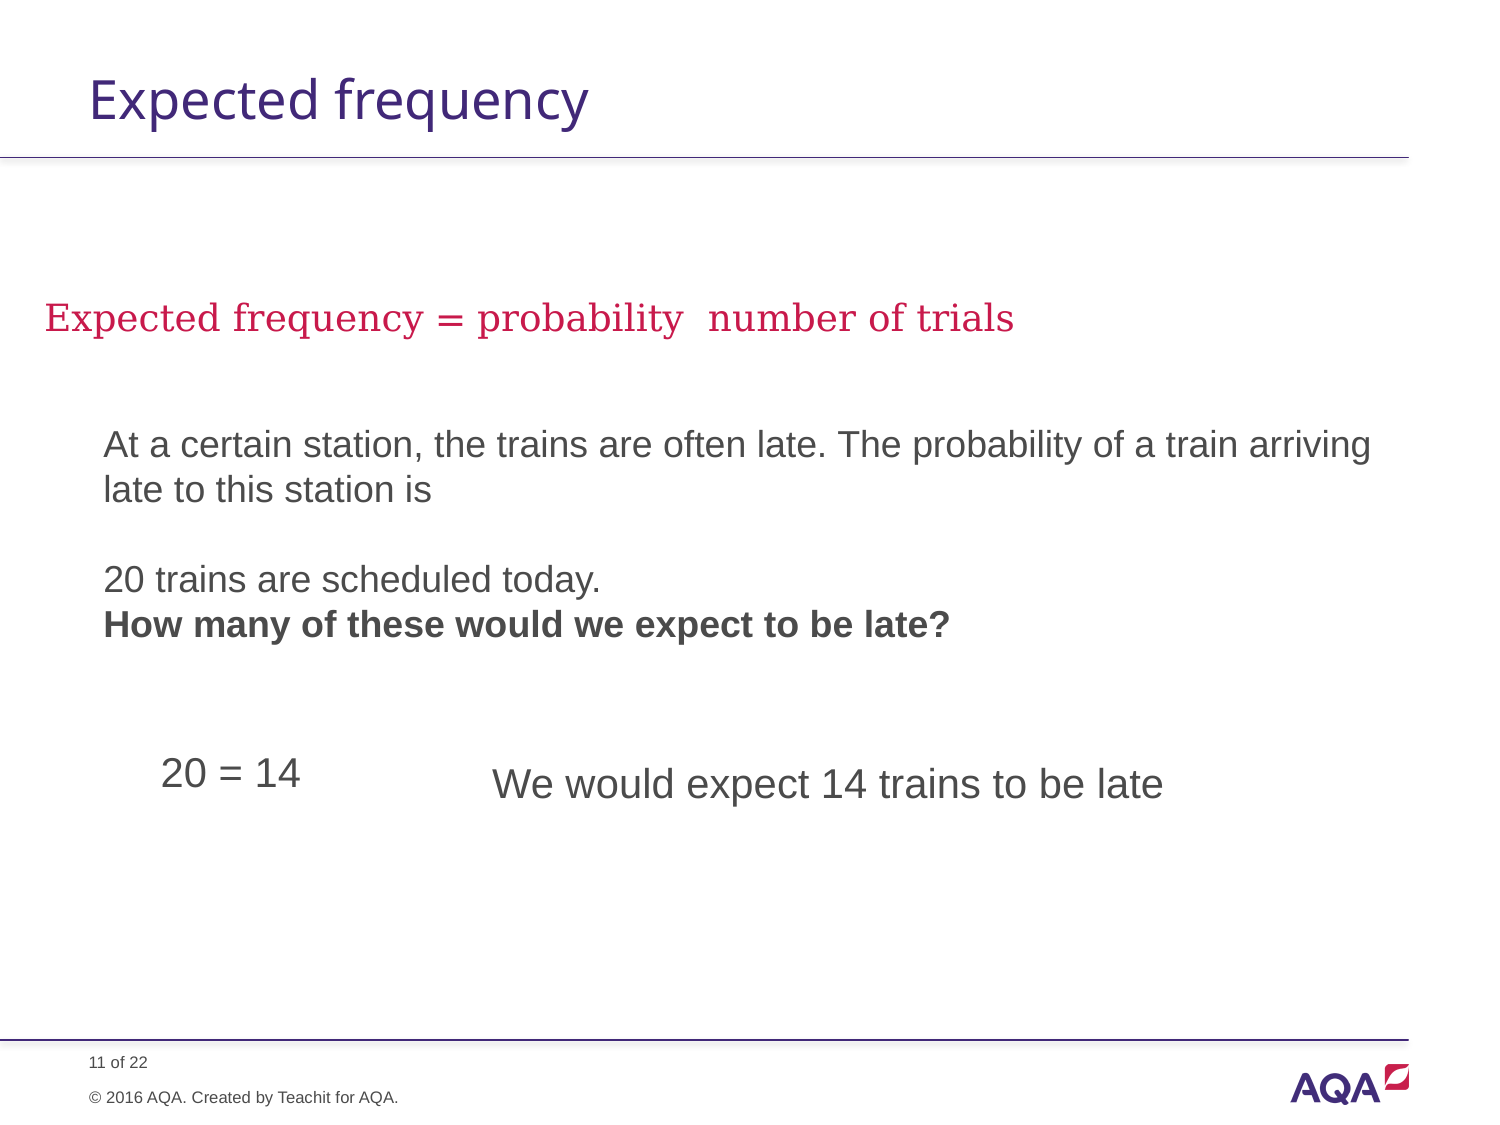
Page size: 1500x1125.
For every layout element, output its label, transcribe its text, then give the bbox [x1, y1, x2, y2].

picture [1290, 1064, 1409, 1105]
footer © 2016 AQA. Created by Teachit for AQA. [89, 1085, 529, 1125]
text_box We would expect 14 trains to be late [477, 749, 1180, 815]
title Expected frequency [88, 72, 1409, 144]
